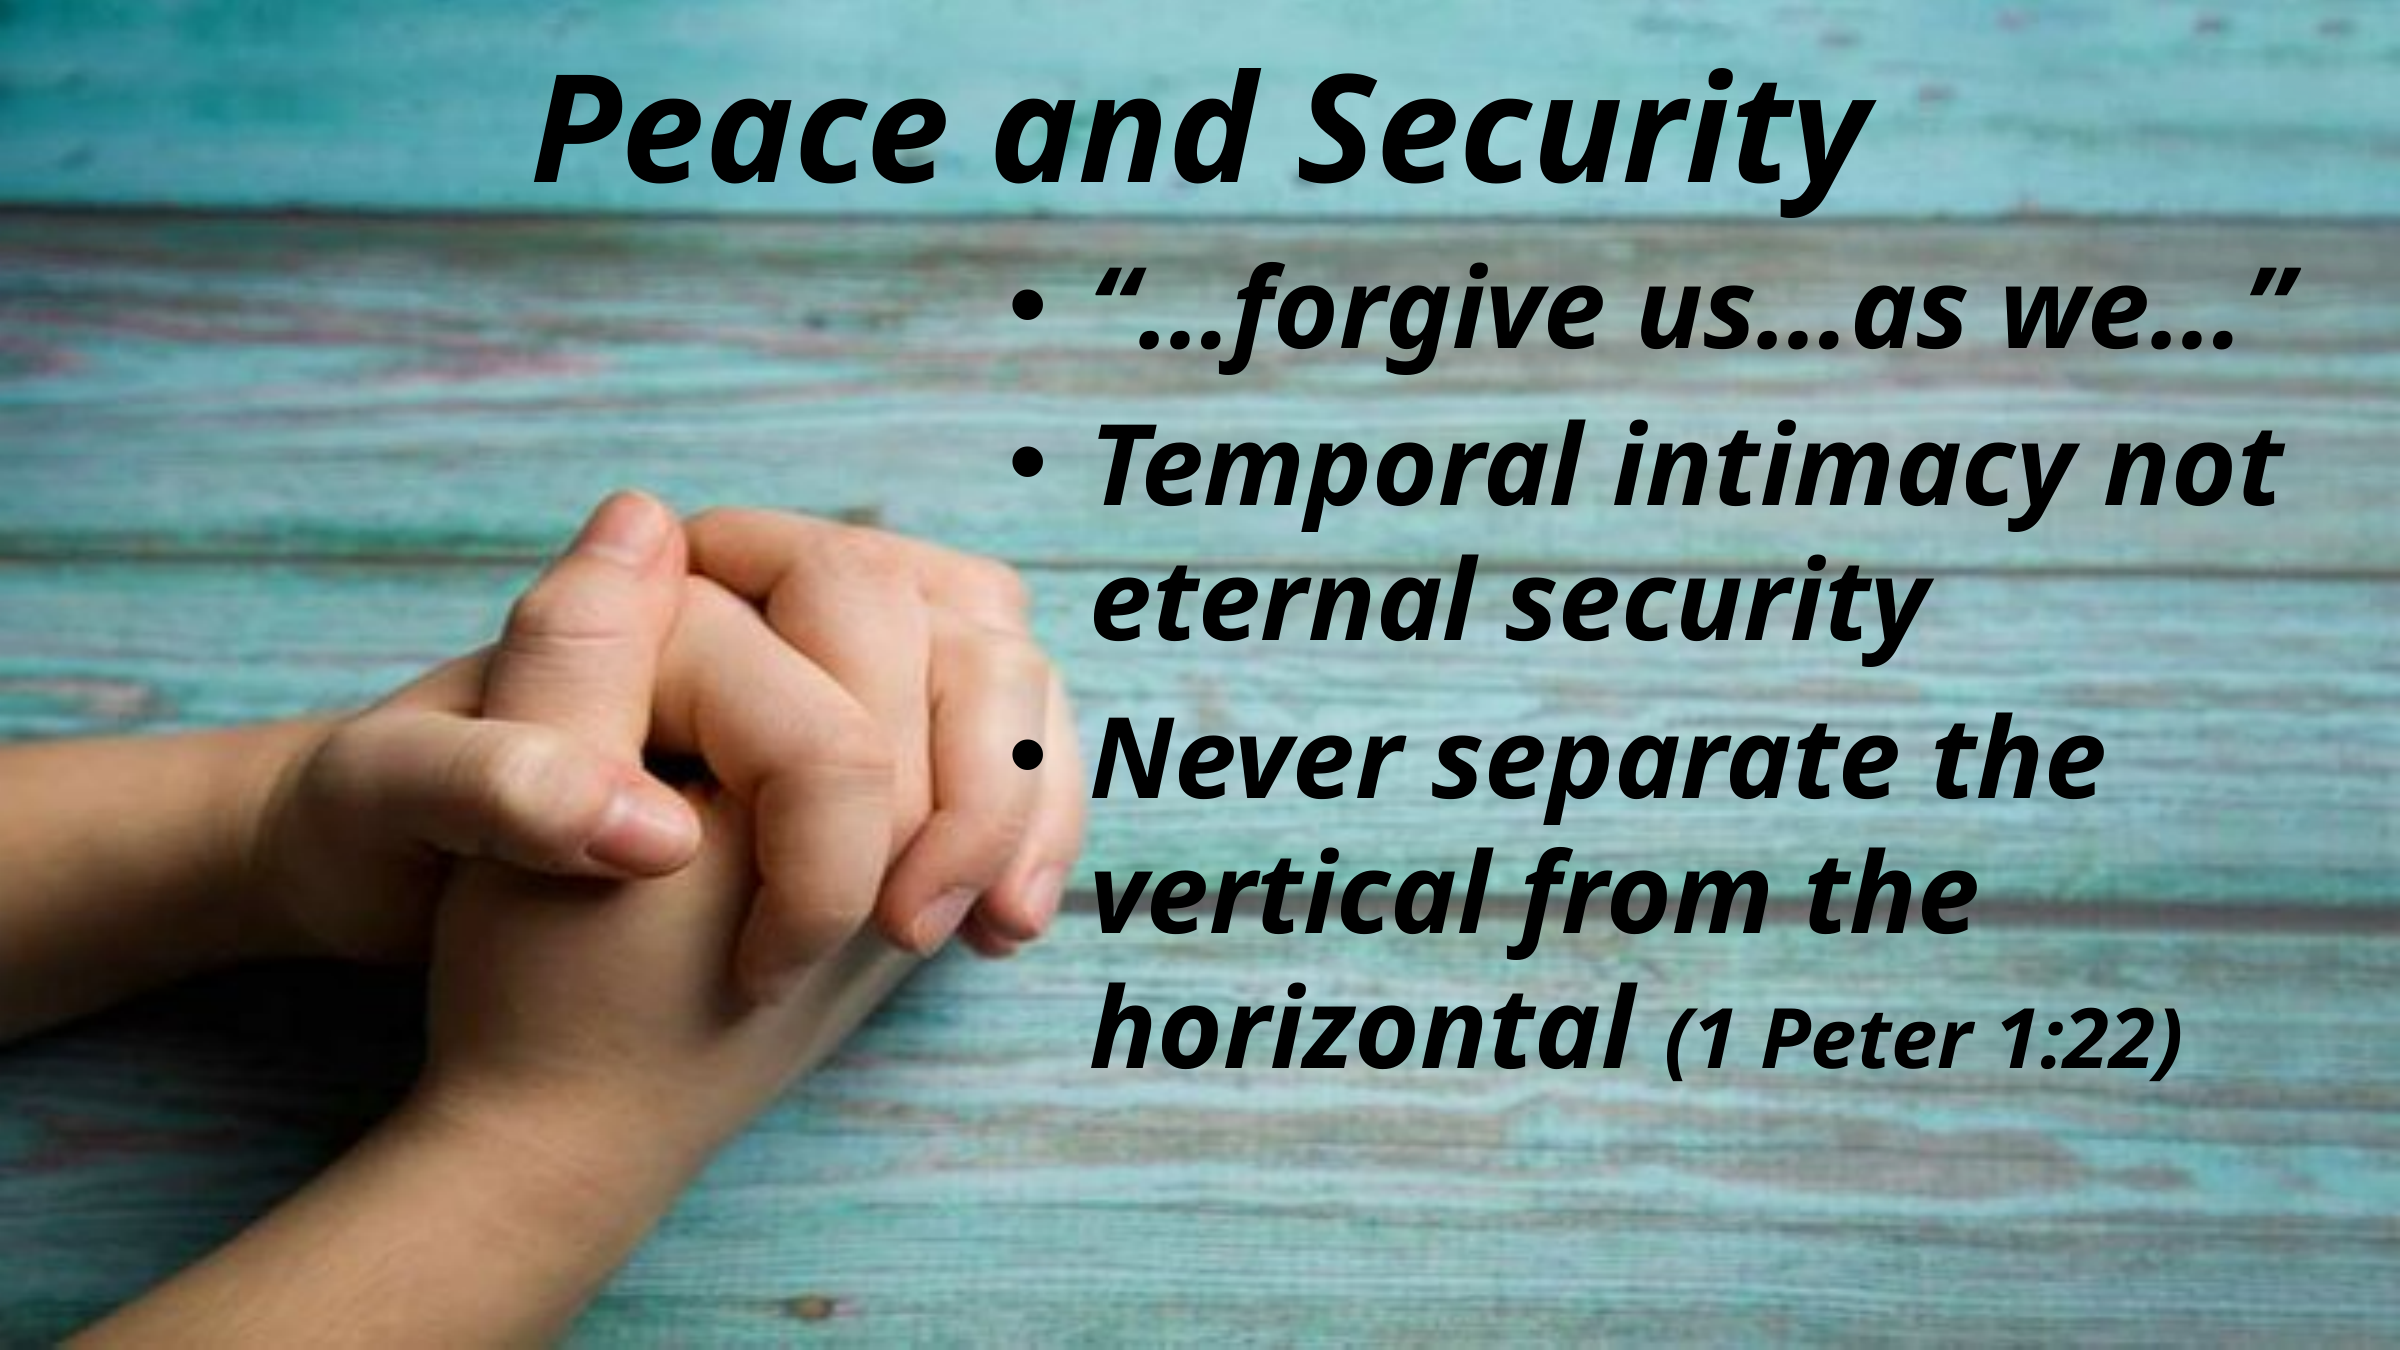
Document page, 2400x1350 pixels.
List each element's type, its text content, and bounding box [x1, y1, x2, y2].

list “…forgive us…as we…” Temporal intimacy not eternal security Never separate the vertical from the horizontal (1 Peter 1:22) [987, 225, 2400, 1350]
title Peace and Security [120, 9, 2280, 235]
picture [0, 0, 2400, 1350]
